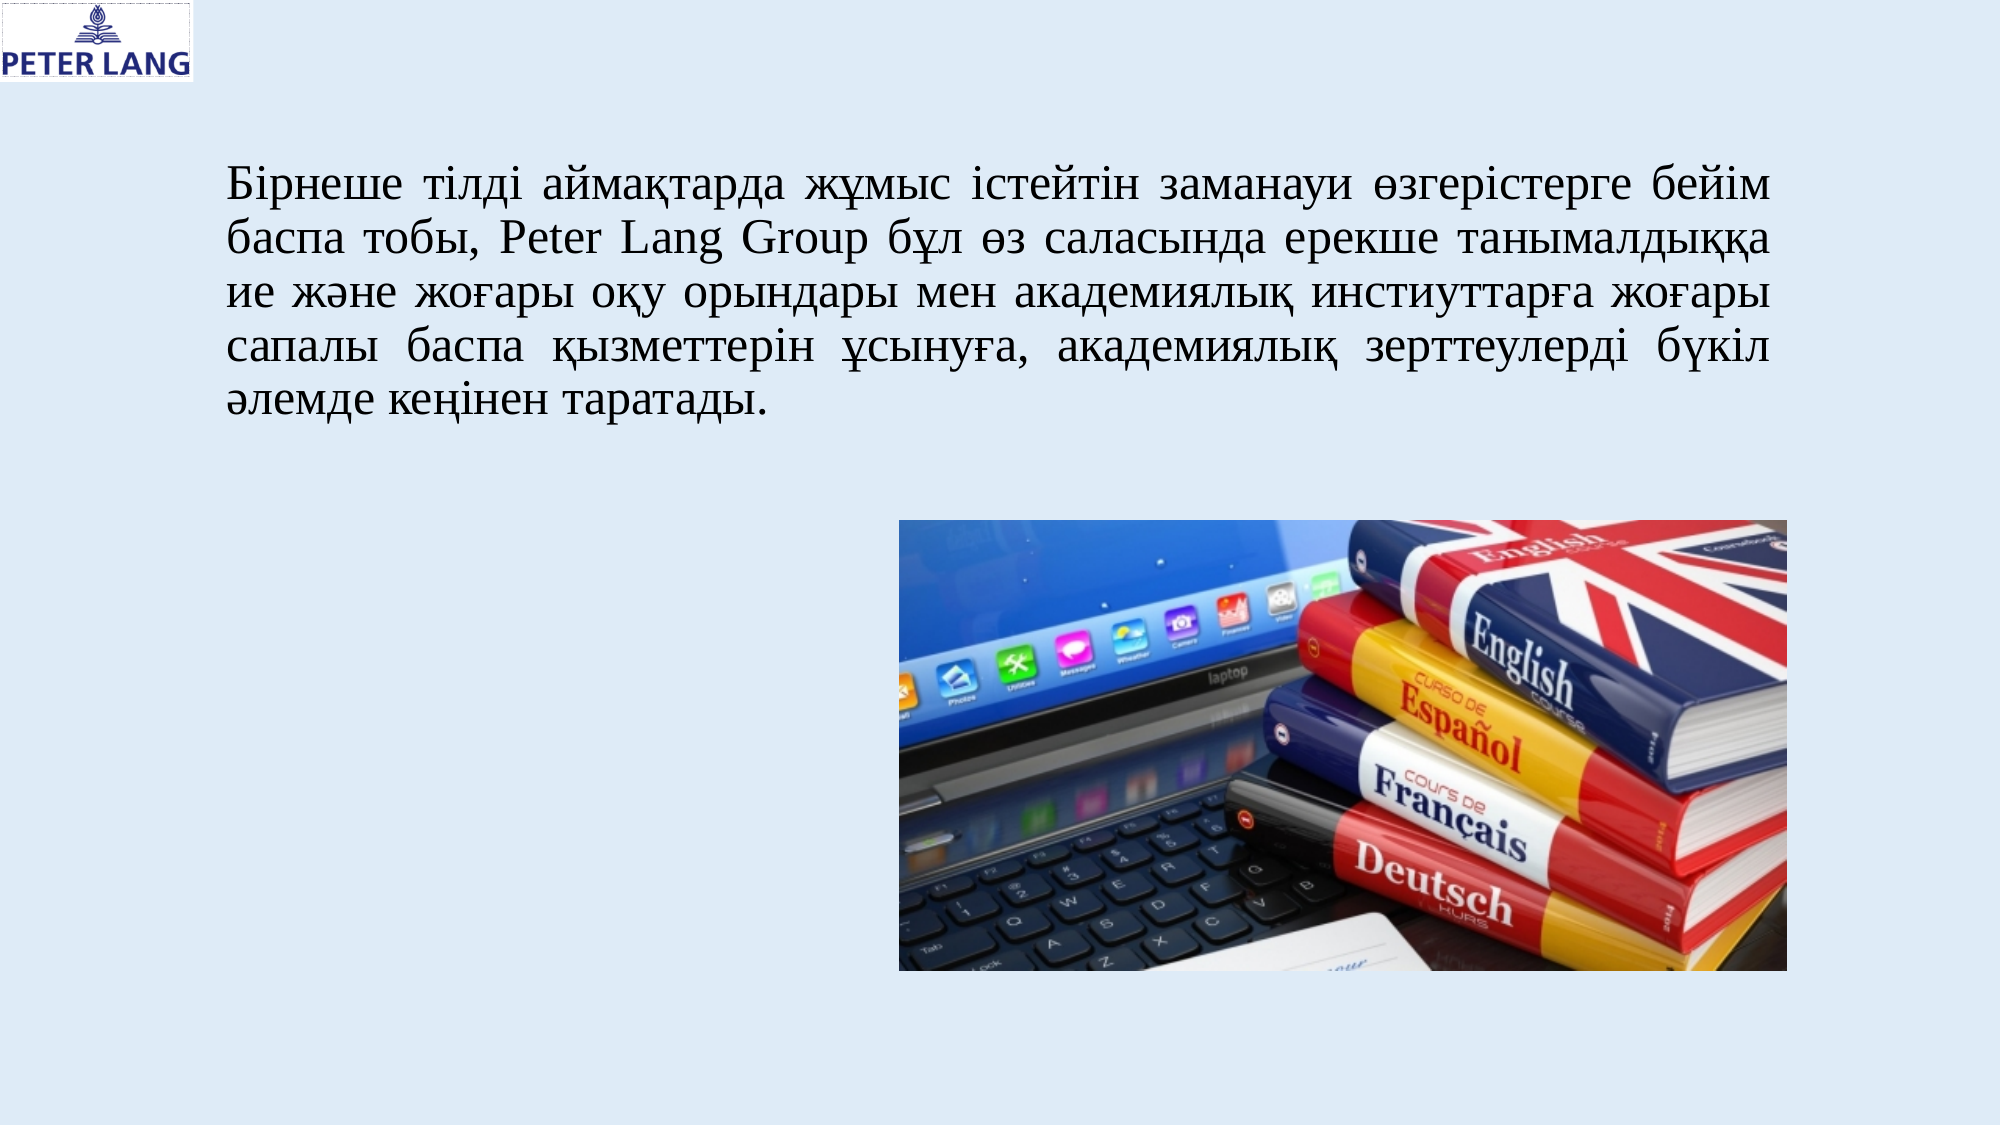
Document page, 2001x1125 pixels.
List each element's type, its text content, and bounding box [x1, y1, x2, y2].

picture [899, 520, 1787, 971]
list Бірнеше тілді аймақтарда жұмыс істейтін заманауи өзгерістерге бейім баспа тобы, Peter Lang Group бұл өз саласында ерекше танымалдыққа ие және жоғары оқу орындары мен академиялық инстиуттарға жоғары сапалы баспа қызметтерін ұсынуға, академиялық зерттеулерді бүкіл әлемде кеңінен таратады. [211, 148, 1787, 736]
picture [0, 0, 194, 82]
